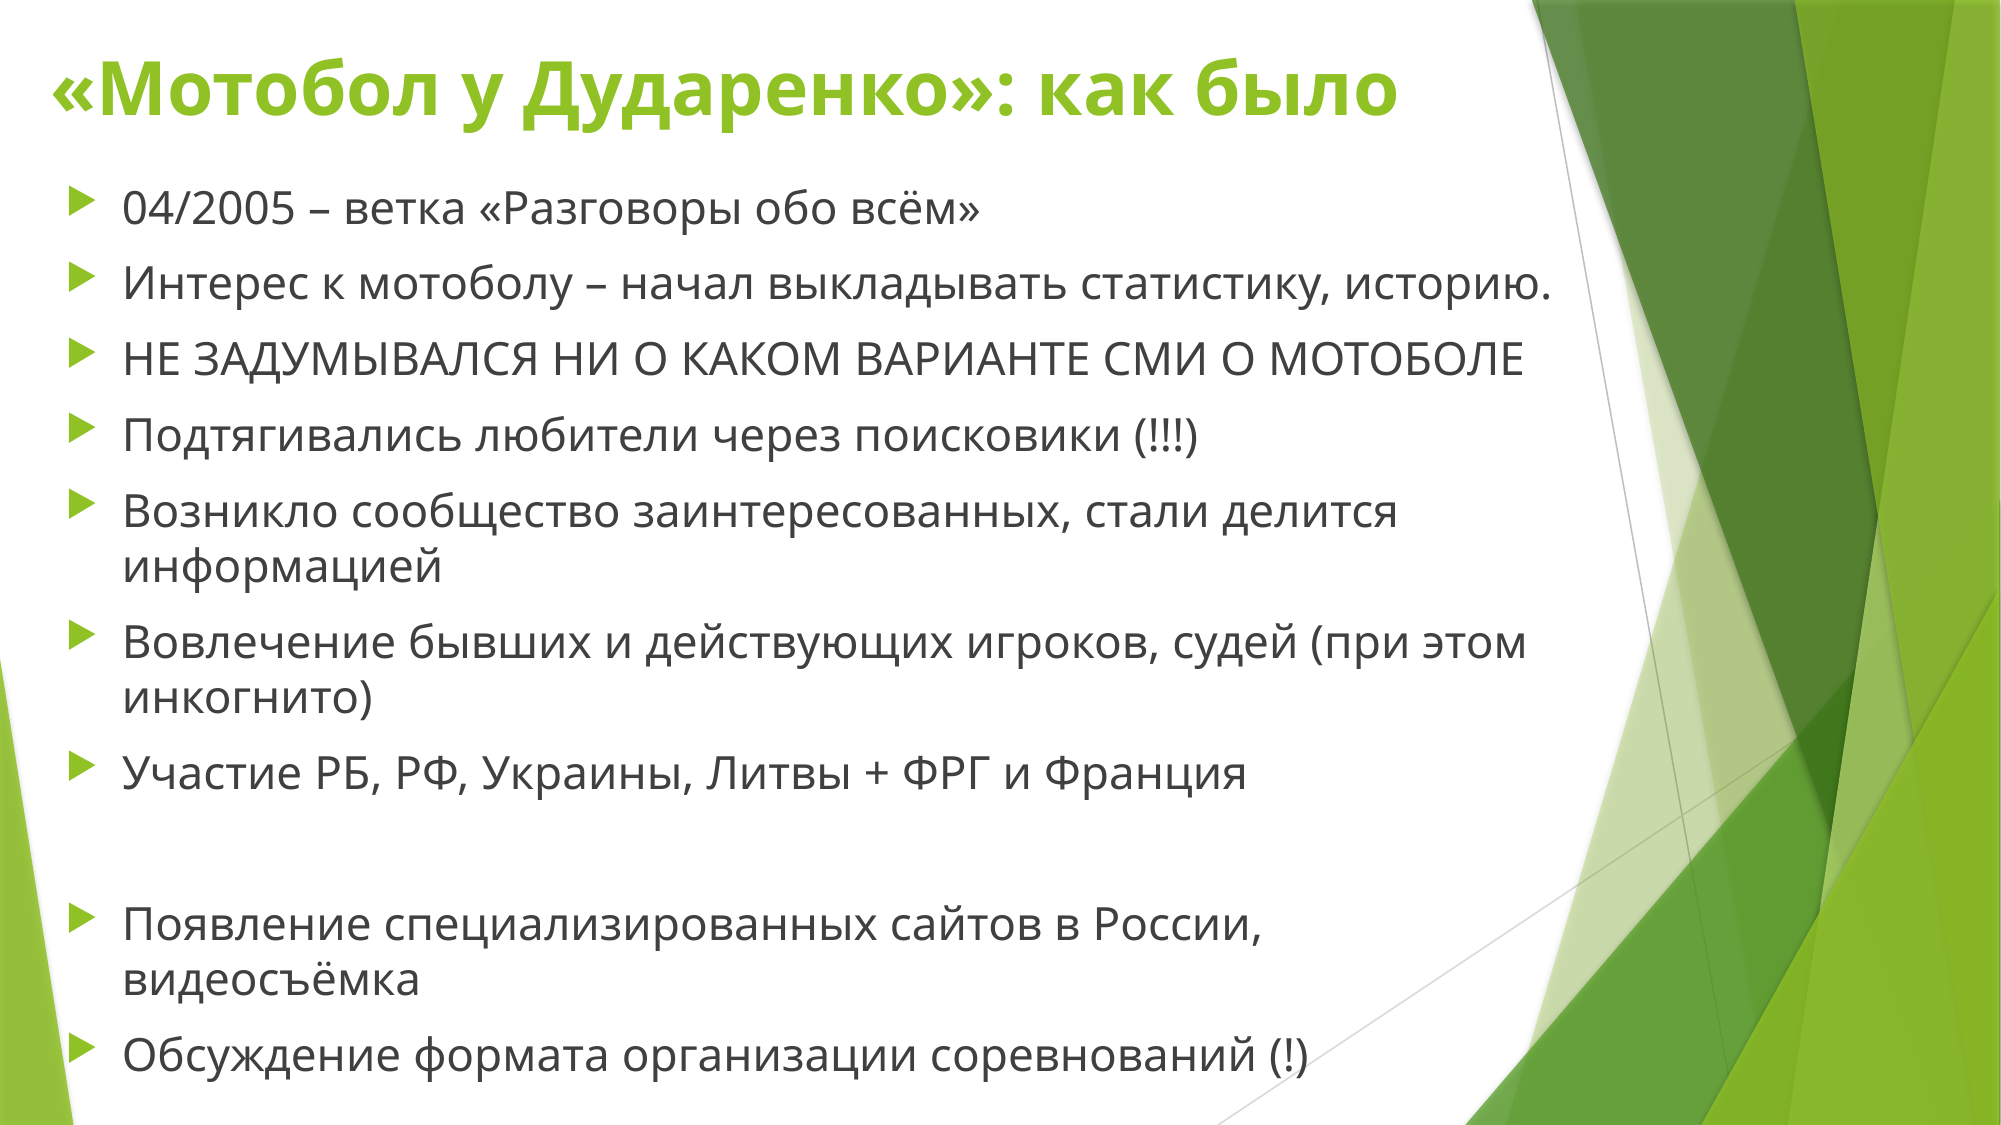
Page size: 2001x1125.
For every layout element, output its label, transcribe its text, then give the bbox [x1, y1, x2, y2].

list 04/2005 – ветка «Разговоры обо всём» Интерес к мотоболу – начал выкладывать статистику, историю. НЕ ЗАДУМЫВАЛСЯ НИ О КАКОМ ВАРИАНТЕ СМИ О МОТОБОЛЕ Подтягивались любители через поисковики (!!!) Возникло сообщество заинтересованных, стали делится информацией Вовлечение бывших и действующих игроков, судей (при этом инкогнито) Участие РБ, РФ, Украины, Литвы + ФРГ и Франция Появление специализированных сайтов в России, видеосъёмка Обсуждение формата организации соревнований (!) [50, 170, 1585, 1125]
title «Мотобол у Дударенко»: как было [35, 33, 1538, 255]
